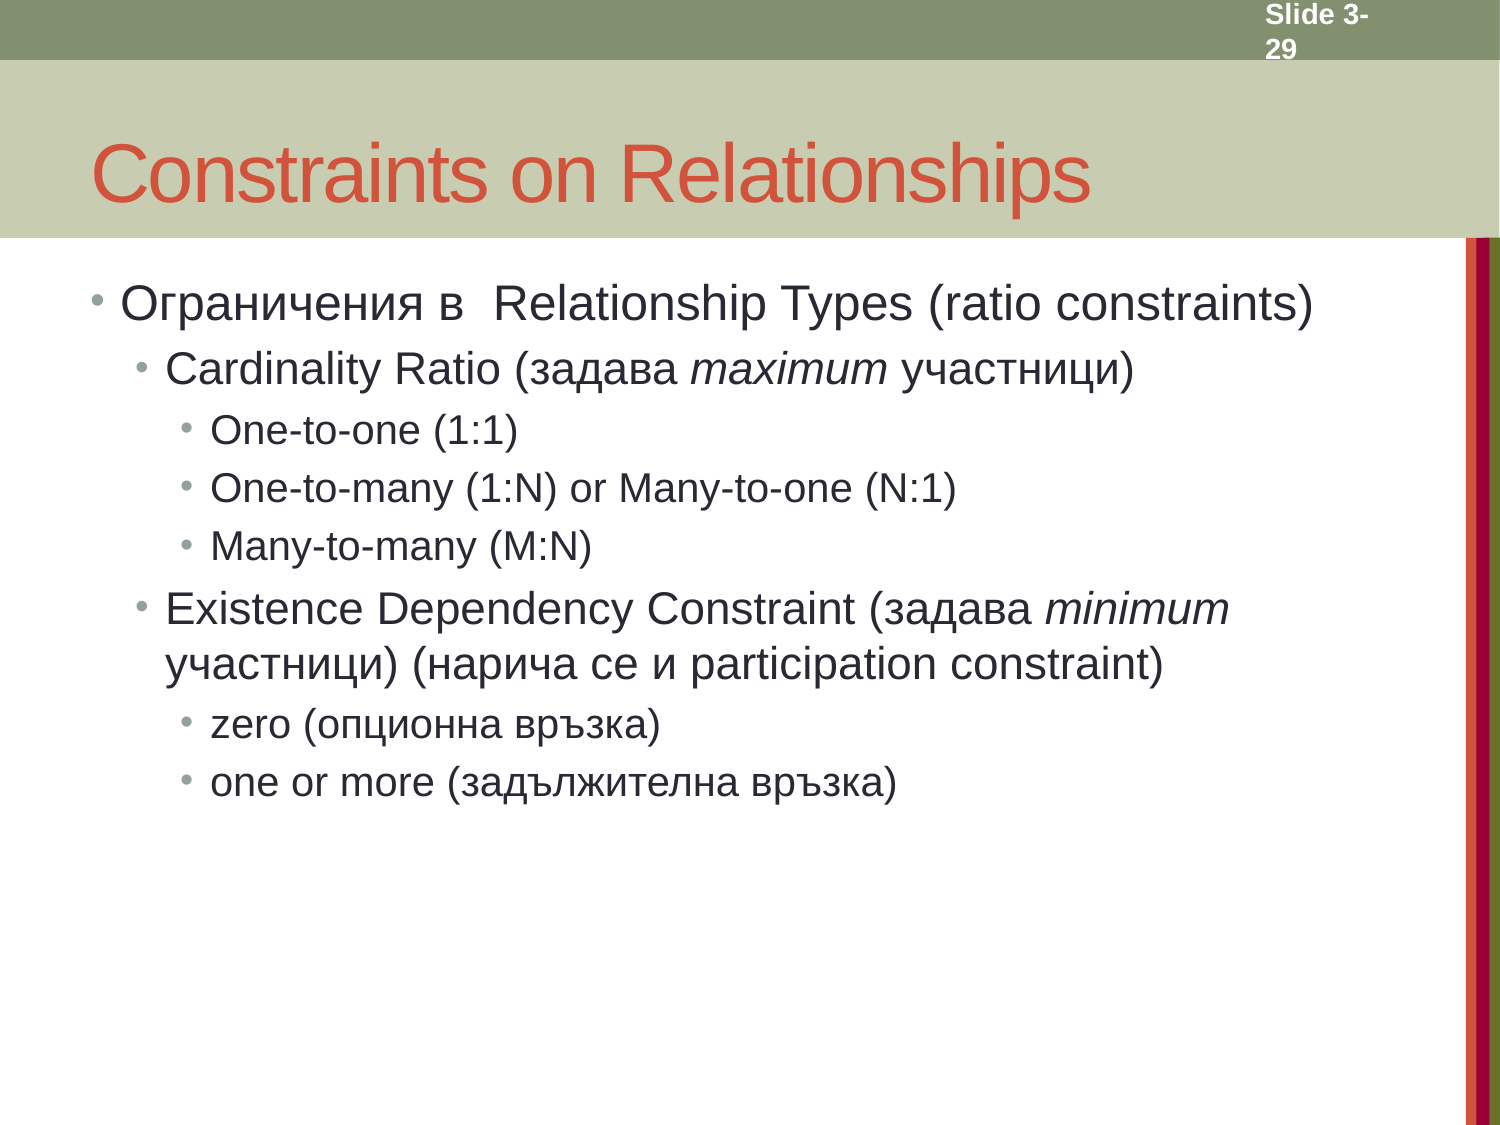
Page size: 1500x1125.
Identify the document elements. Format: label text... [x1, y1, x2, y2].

slide_number Slide 3- 29 [1250, 3, 1425, 57]
title Constraints on Relationships [75, 87, 1425, 250]
list Ограничения в Relationship Types (ratio constraints) Cardinality Ratio (задава maximum участници) One-to-one (1:1) One-to-many (1:N) or Many-to-one (N:1) Many-to-many (M:N) Existence Dependency Constraint (задава minimum участници) (нарича се и participation constraint) zero (опционна връзка) one or more (задължителна връзка) [75, 262, 1425, 1063]
